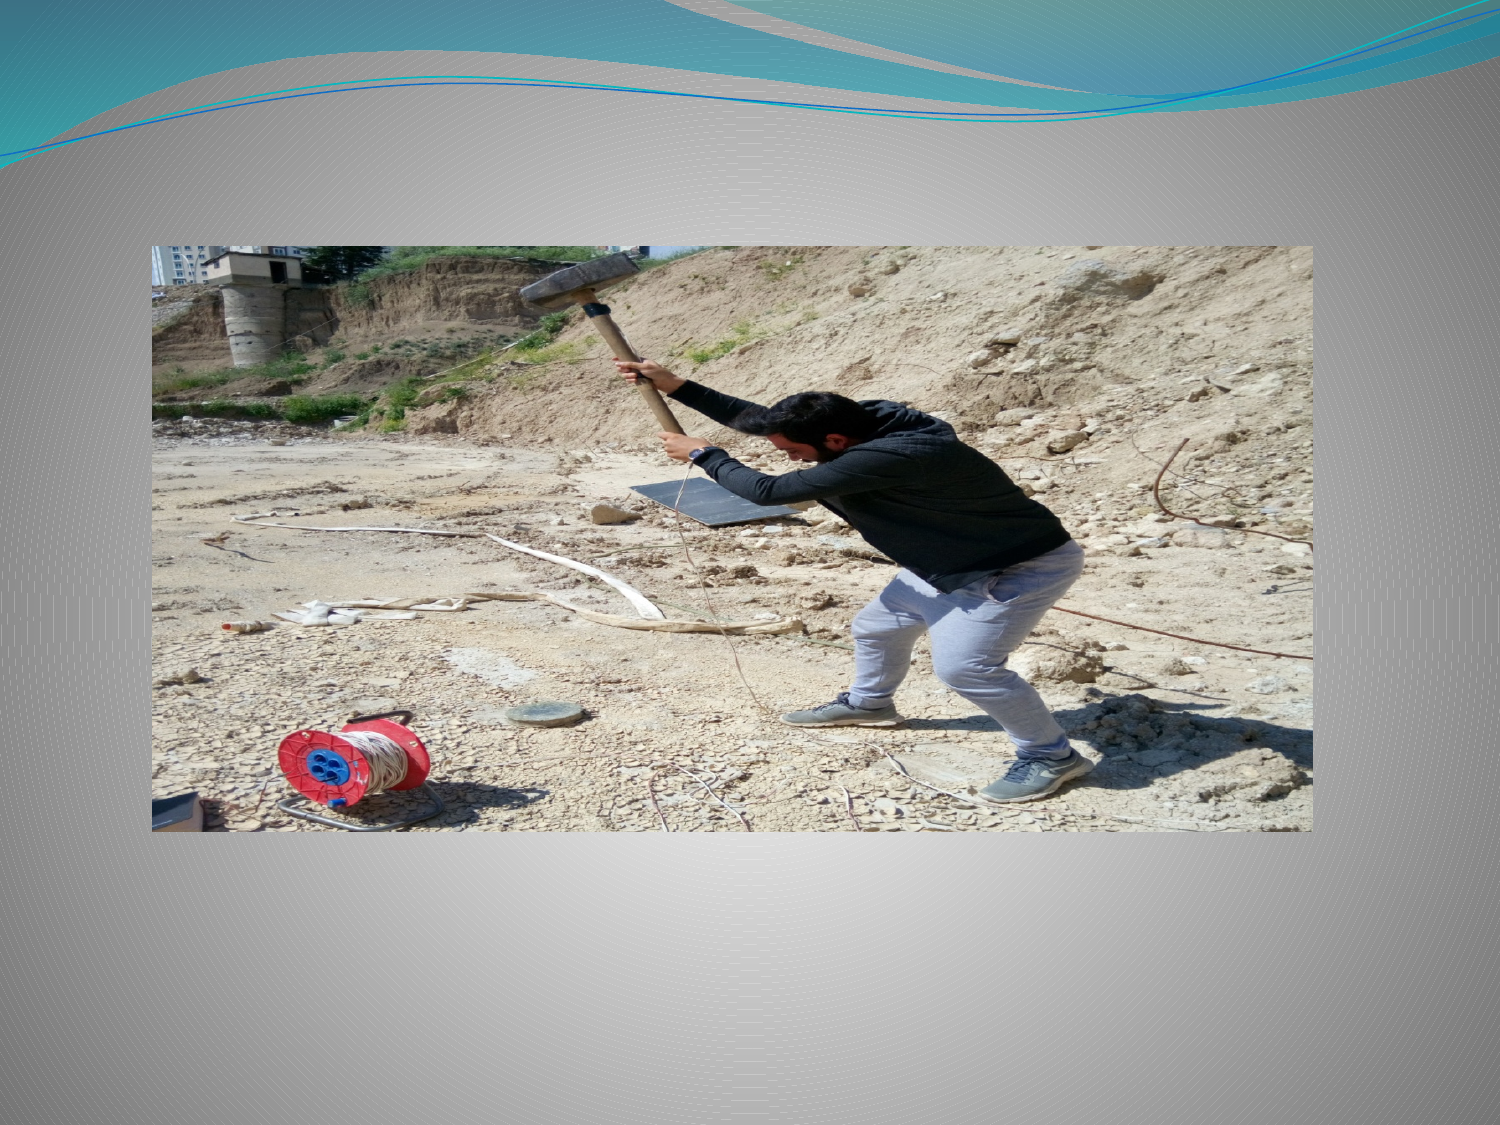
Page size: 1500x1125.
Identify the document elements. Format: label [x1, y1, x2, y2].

list [152, 245, 1313, 833]
